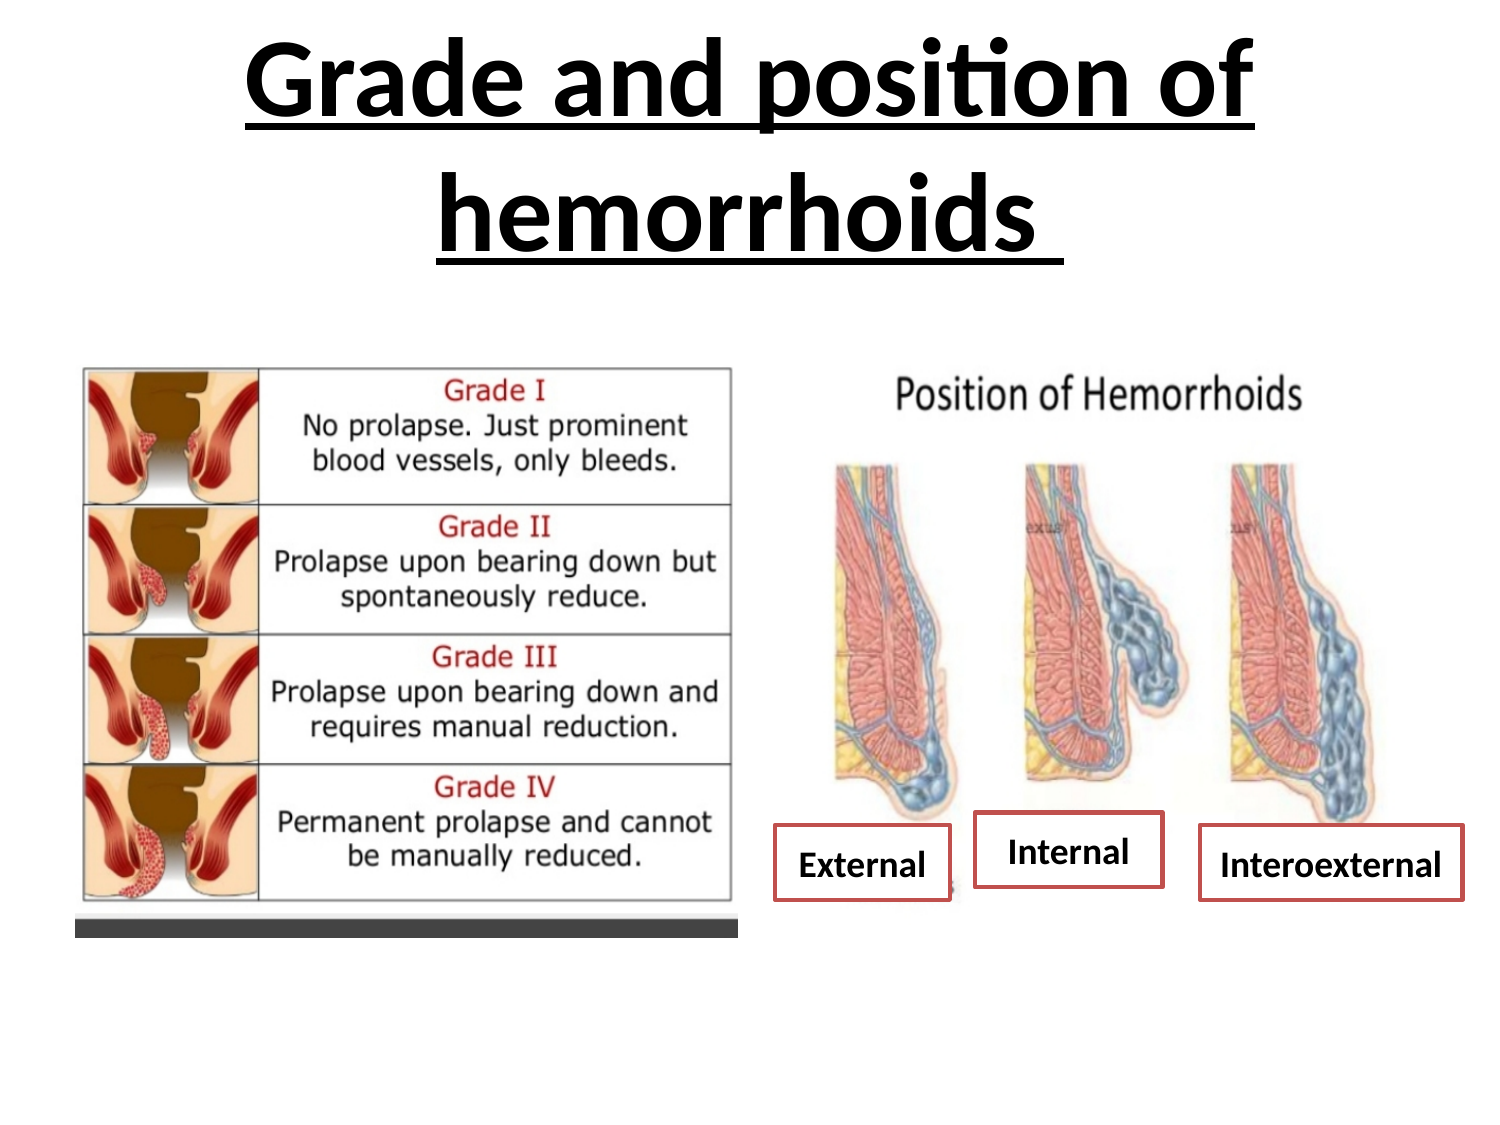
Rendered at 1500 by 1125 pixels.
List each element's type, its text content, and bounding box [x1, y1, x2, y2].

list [74, 364, 738, 938]
text_box Interoexternal [1416, 823, 1465, 902]
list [774, 349, 1413, 926]
title Grade and position of hemorrhoids [75, 45, 1425, 233]
